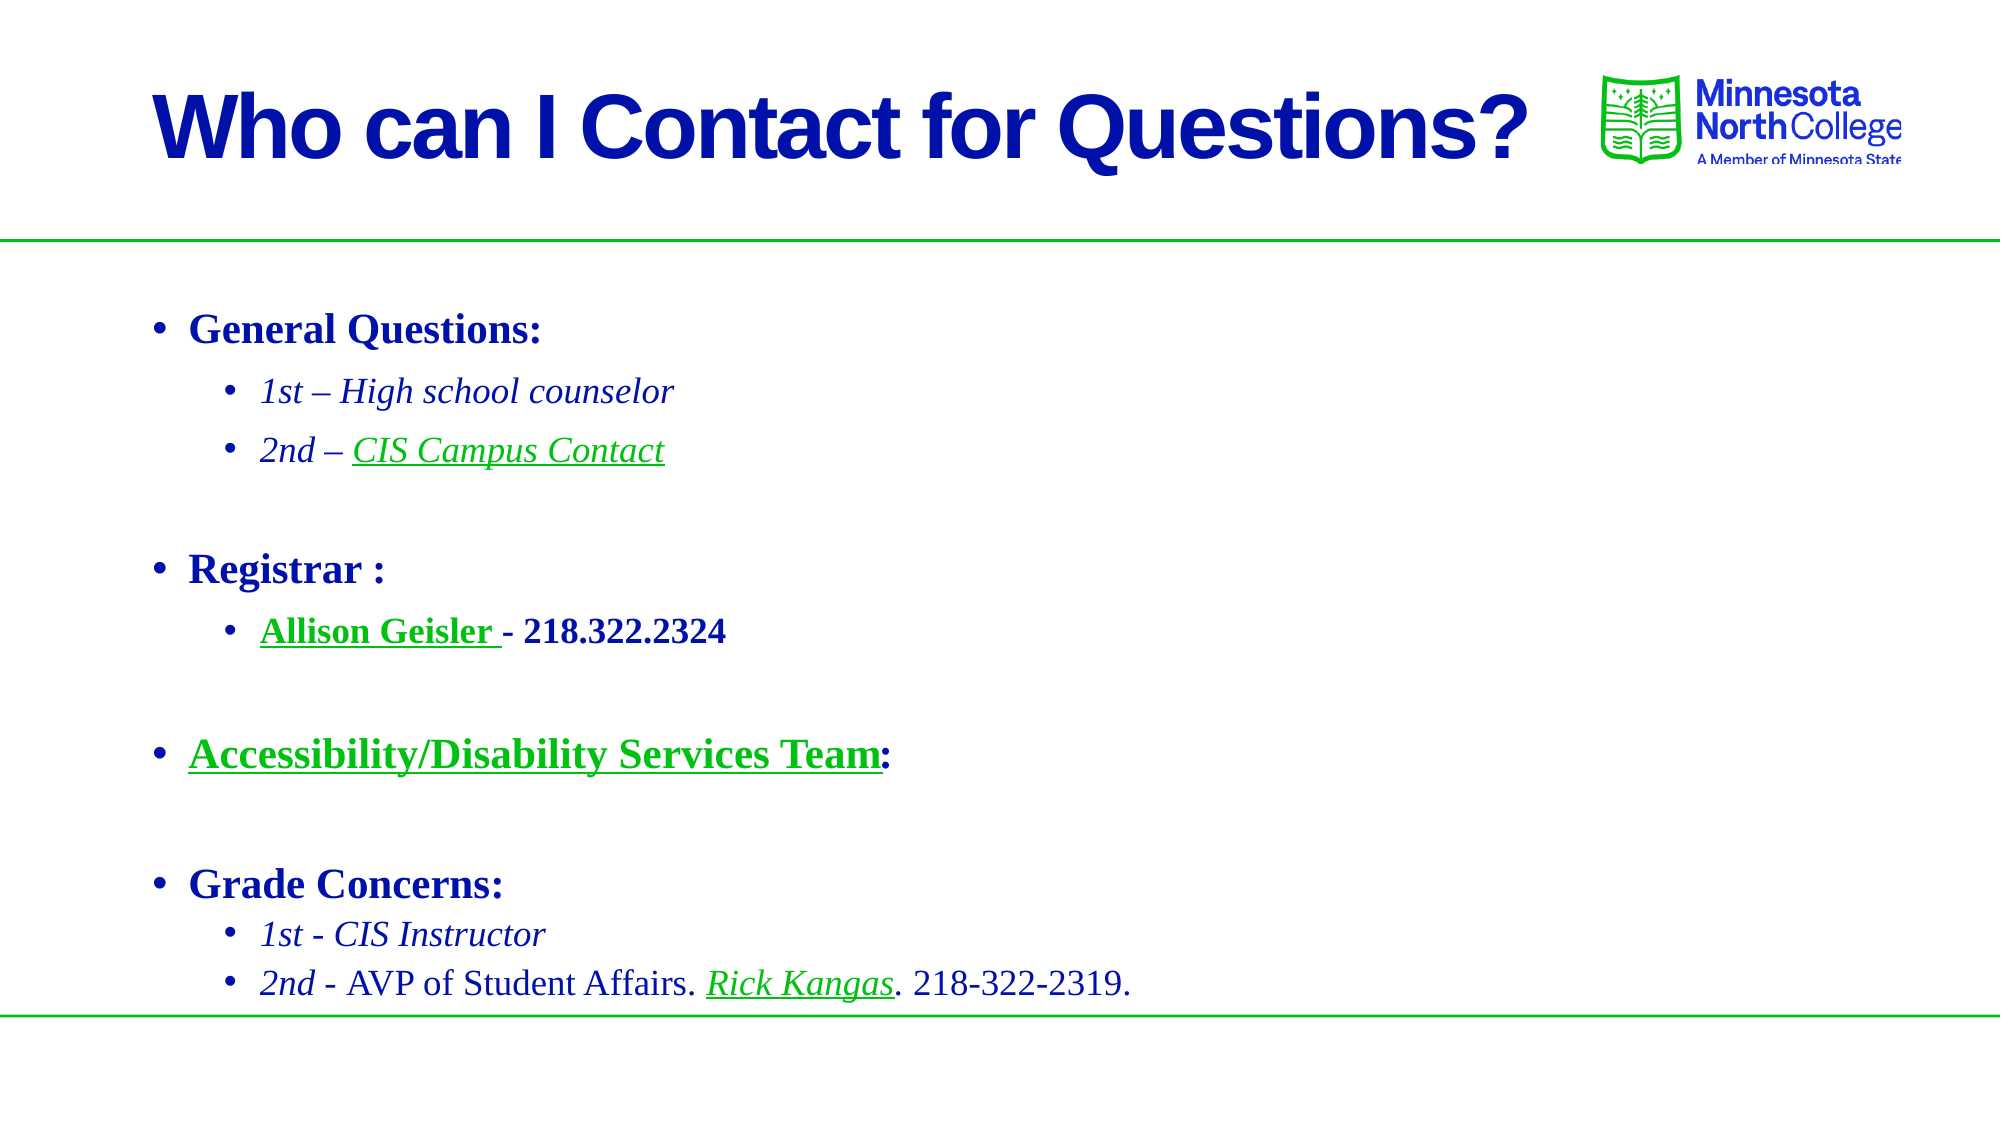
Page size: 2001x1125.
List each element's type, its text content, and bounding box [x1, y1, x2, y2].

title Who can I Contact for Questions? [137, 19, 1546, 238]
list General Questions: 1st – High school counselor 2nd – CIS Campus Contact Registrar : Allison Geisler - 218.322.2324 Accessibility/Disability Services Team: Grade Concerns: 1st - CIS Instructor 2nd - AVP of Student Affairs. Rick Kangas. 218-322-2319. [137, 299, 1902, 1014]
